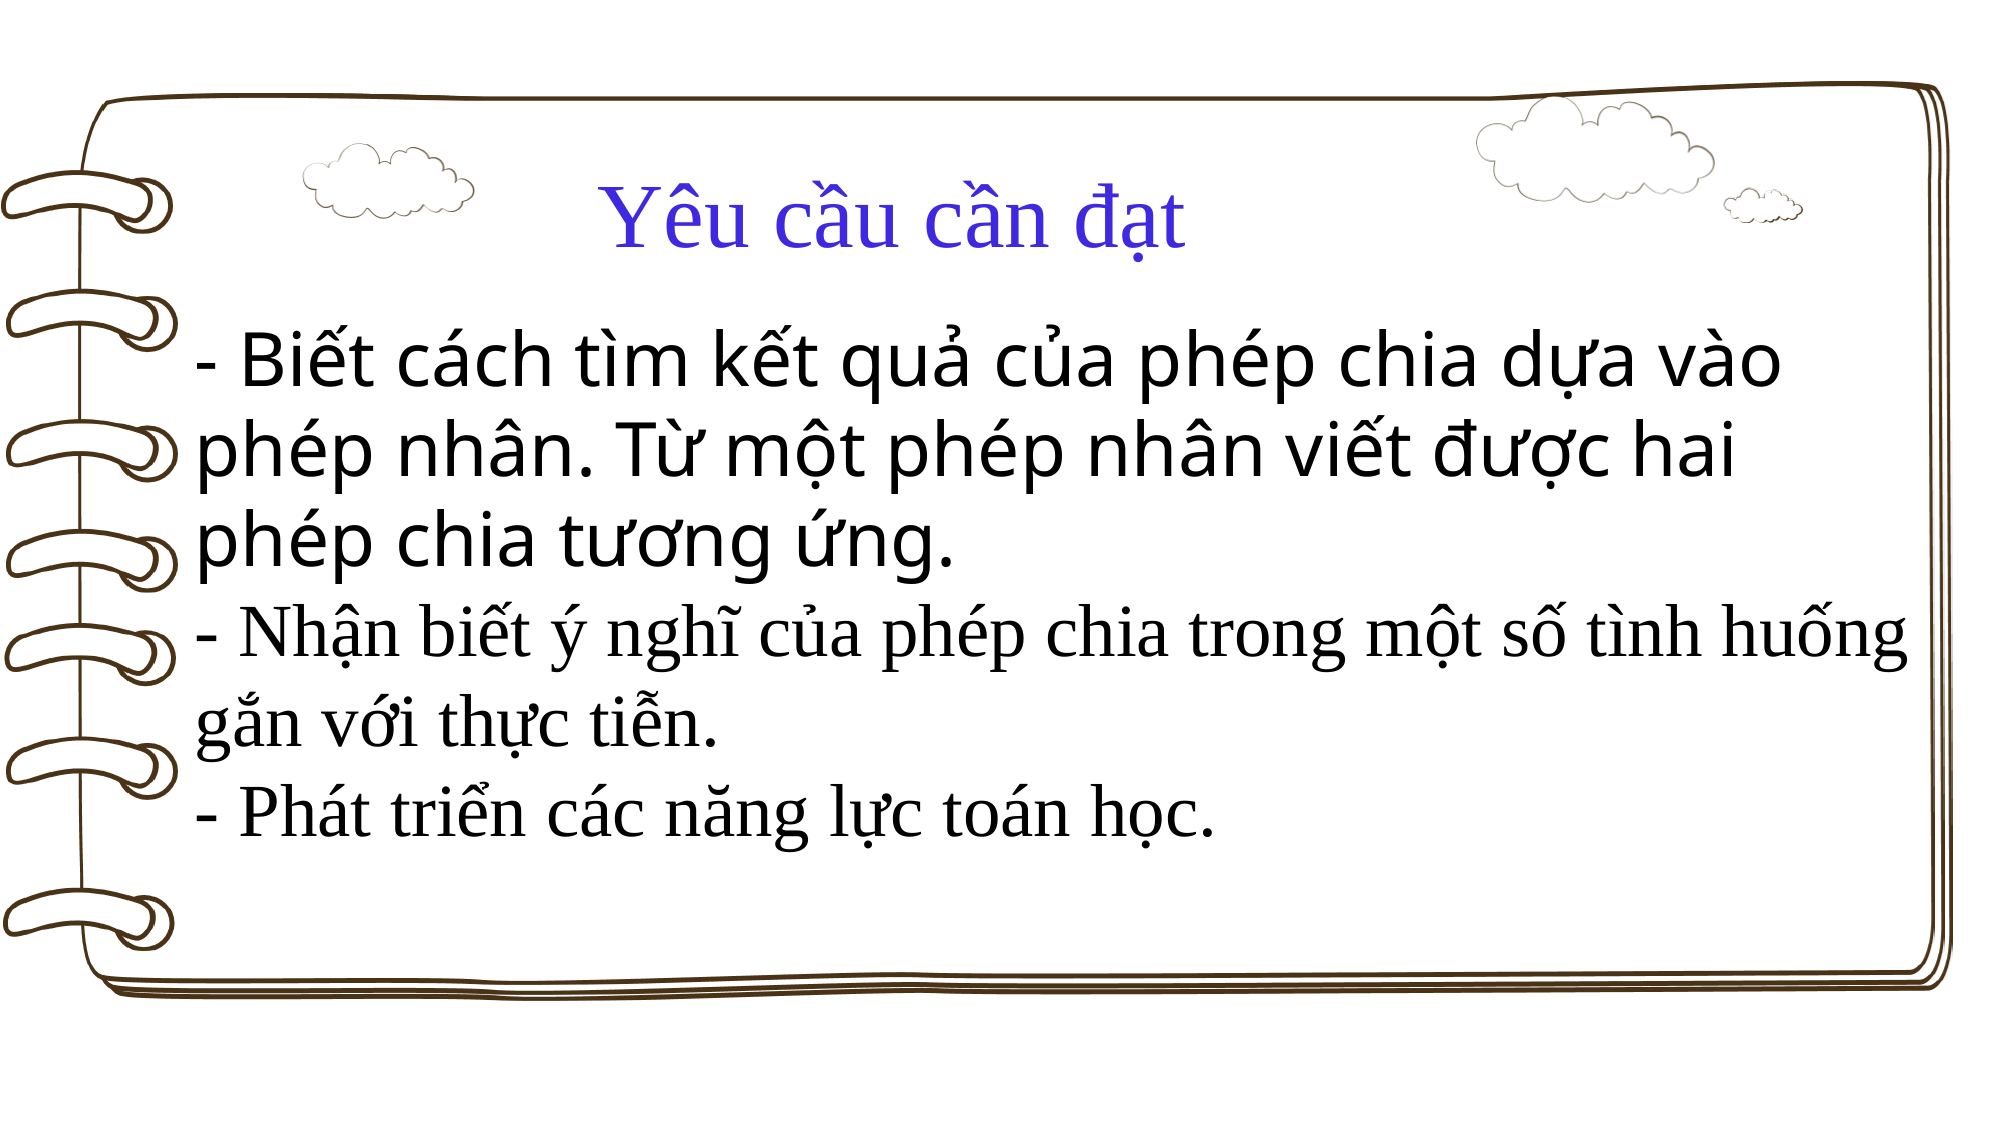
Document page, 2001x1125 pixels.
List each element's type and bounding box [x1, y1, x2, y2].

text_box [0, 80, 1953, 1001]
picture [294, 134, 495, 229]
picture [1473, 92, 1837, 223]
